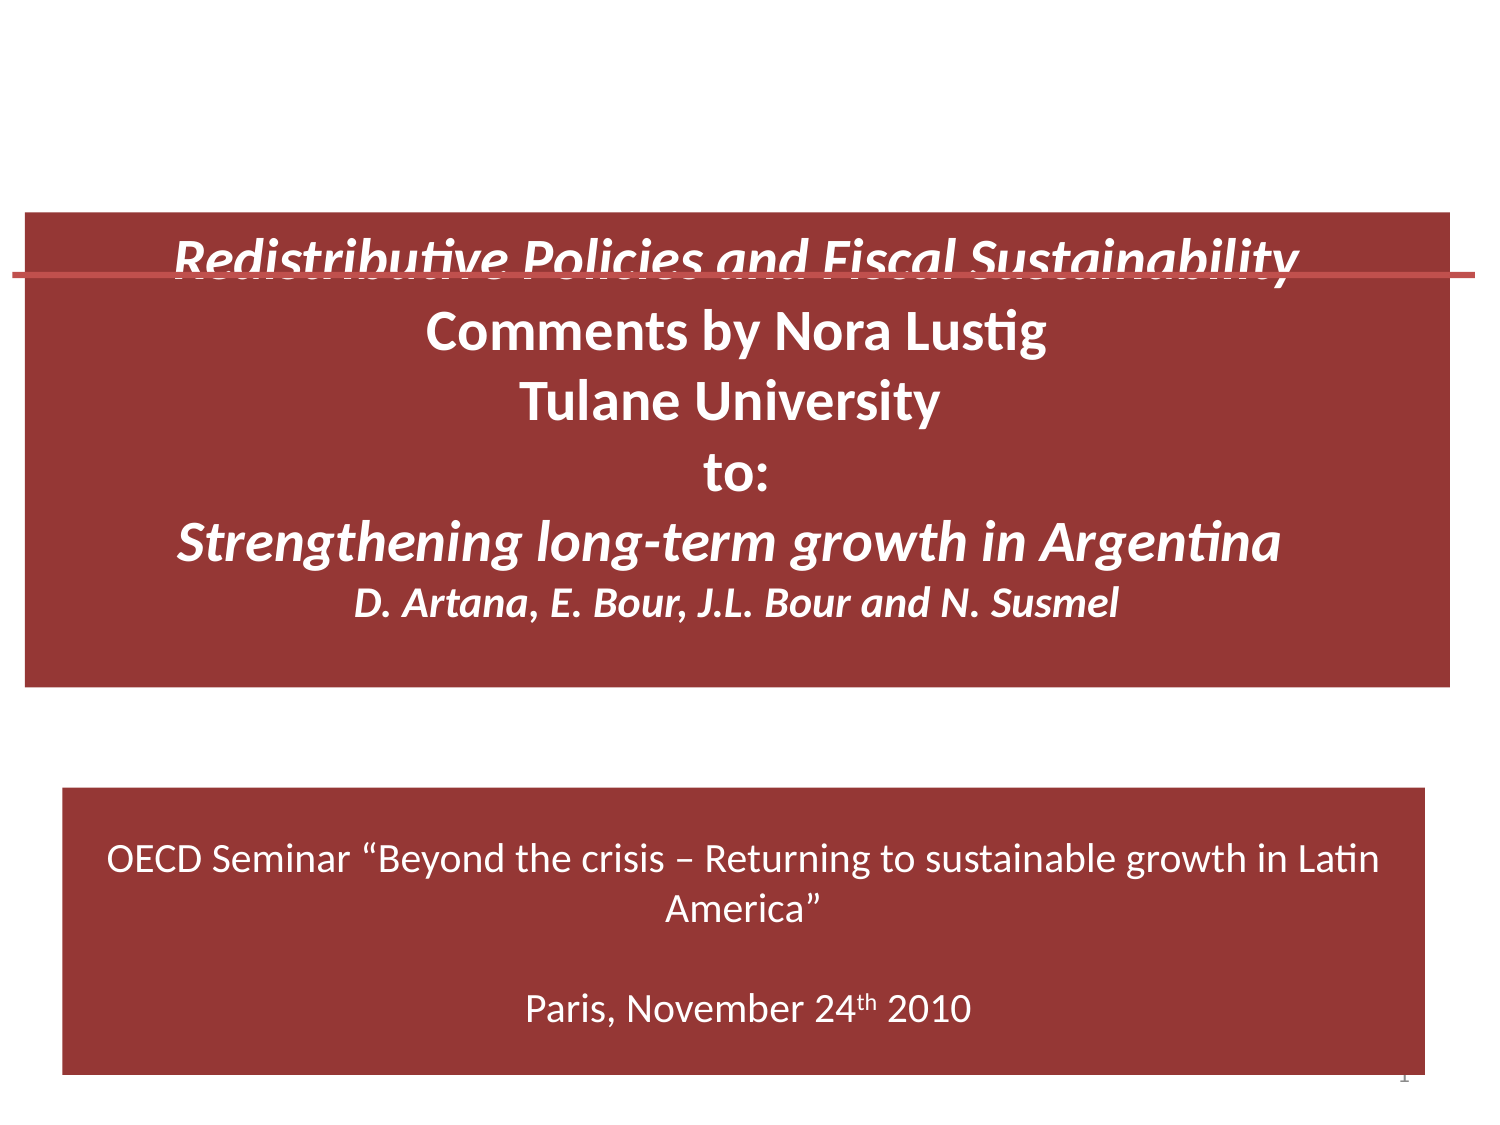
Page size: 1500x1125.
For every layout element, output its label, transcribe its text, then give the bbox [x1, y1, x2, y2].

slide_number 1 [1074, 1042, 1425, 1103]
title Redistributive Policies and Fiscal Sustainability Comments by Nora Lustig Tulane University to: Strengthening long-term growth in Argentina D. Artana, E. Bour, J.L. Bour and N. Susmel [24, 212, 1450, 688]
subtitle OECD Seminar “Beyond the crisis – Returning to sustainable growth in Latin America” Paris, November 24th 2010 [62, 787, 1425, 1075]
